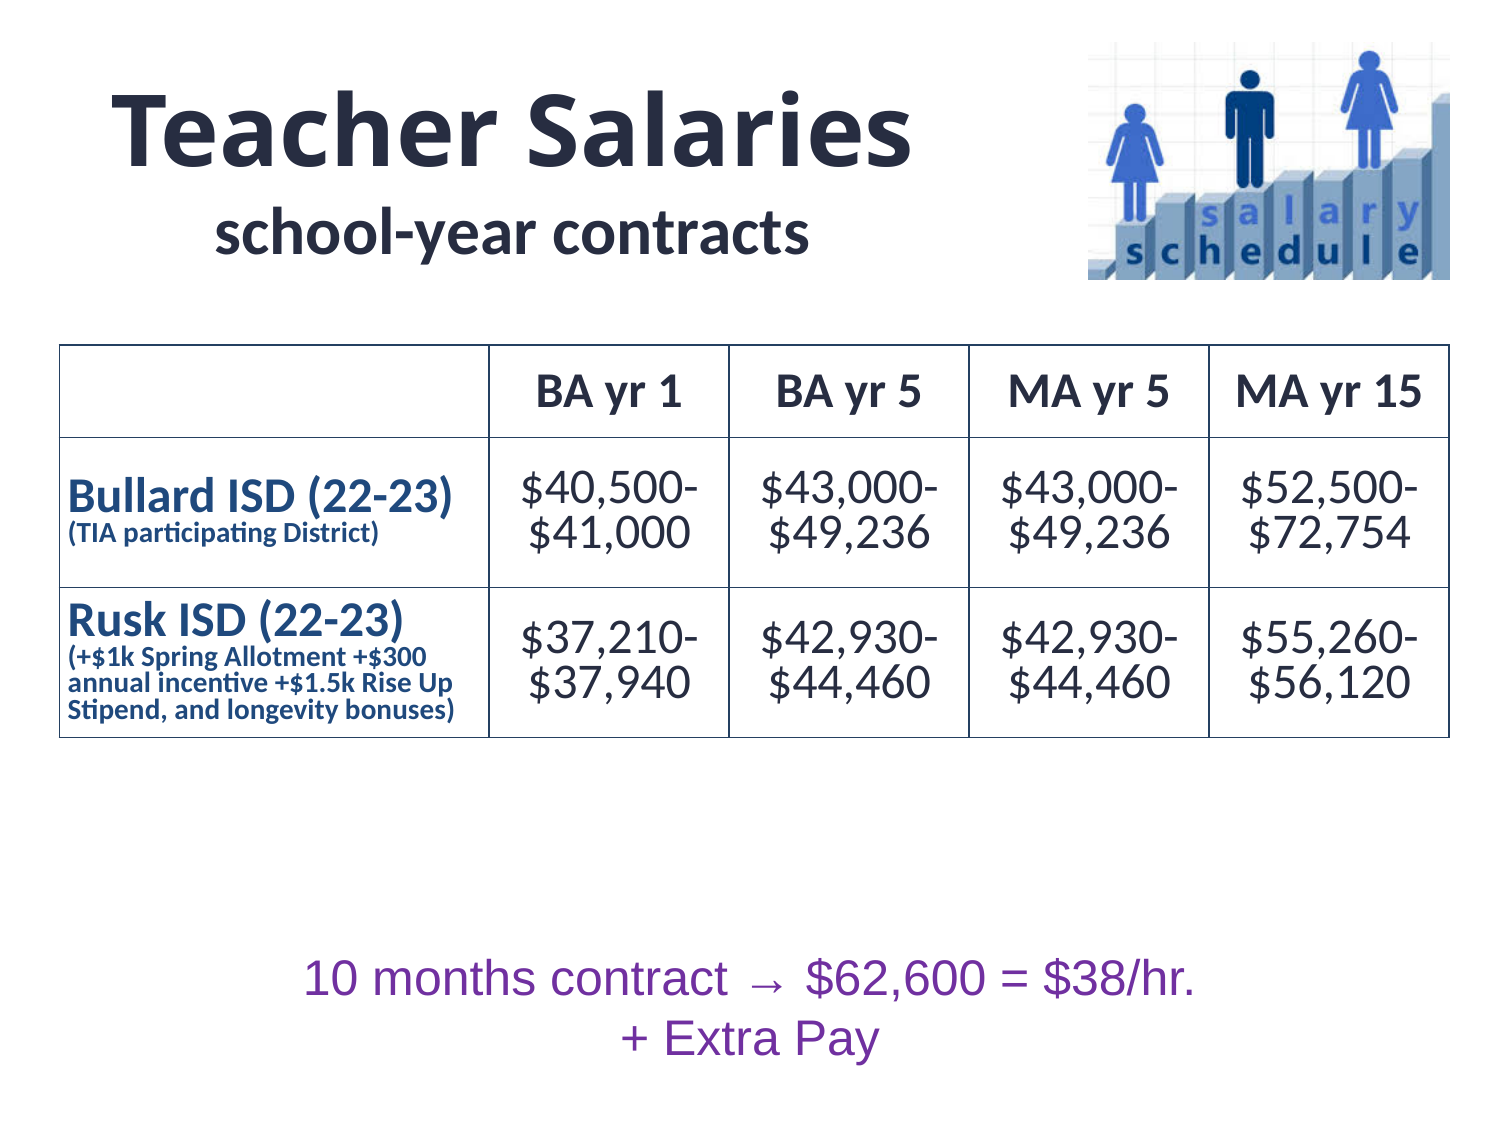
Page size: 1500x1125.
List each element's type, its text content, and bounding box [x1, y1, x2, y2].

table_header BA yr 5 [730, 346, 968, 437]
table_header [60, 346, 488, 437]
picture [1088, 42, 1450, 281]
table_cell $55,260-$56,120 [1210, 588, 1448, 737]
table_header MA yr 15 [1210, 346, 1448, 437]
title Teacher Salaries school-year contracts [23, 42, 1002, 293]
table_cell $43,000-$49,236 [730, 438, 968, 587]
table_header BA yr 1 [490, 346, 728, 437]
table_cell Rusk ISD (22-23) (+$1k Spring Allotment +$300 annual incentive +$1.5k Rise Up Stipend, and longevity bonuses) [60, 588, 488, 737]
table_cell $52,500-$72,754 [1210, 438, 1448, 587]
table_cell $40,500-$41,000 [490, 438, 728, 587]
table_cell $43,000-$49,236 [970, 438, 1208, 587]
text_box 10 months contract → $62,600 = $38/hr. + Extra Pay [43, 938, 1457, 1075]
table_cell $42,930-$44,460 [730, 588, 968, 737]
table_cell $42,930-$44,460 [970, 588, 1208, 737]
table_header MA yr 5 [970, 346, 1208, 437]
table_cell $37,210-$37,940 [490, 588, 728, 737]
table_cell Bullard ISD (22-23) (TIA participating District) [60, 438, 488, 587]
